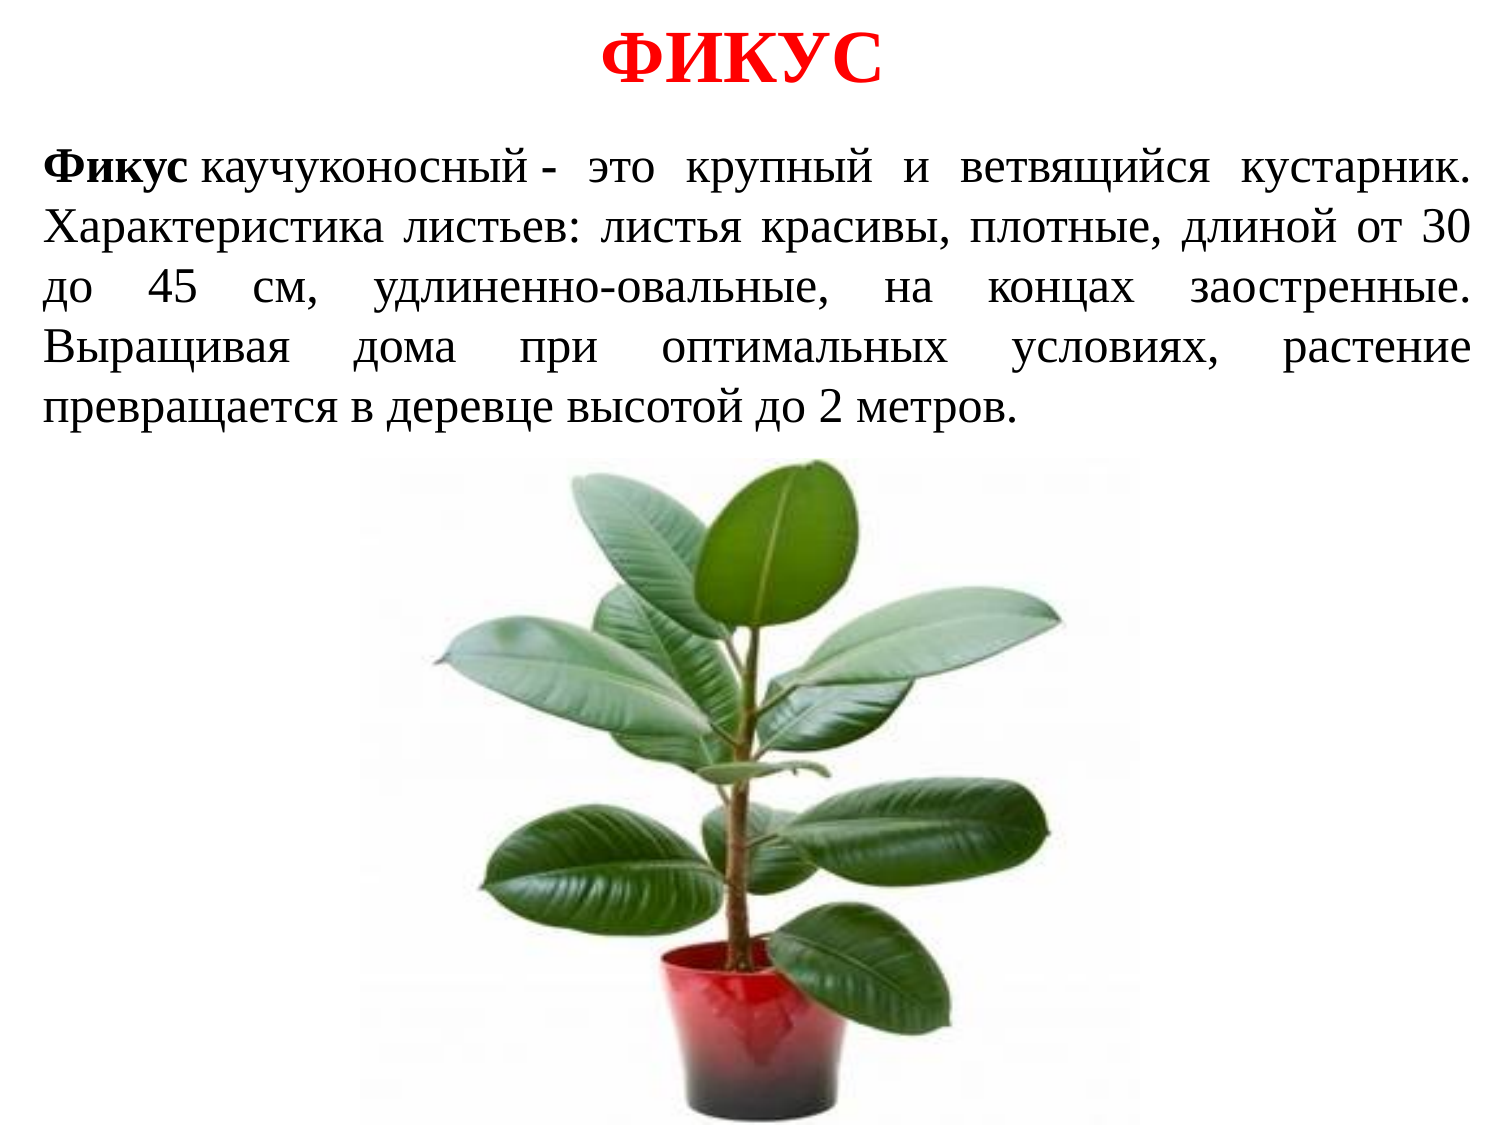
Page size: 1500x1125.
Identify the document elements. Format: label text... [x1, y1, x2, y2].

text_box Фикус каучуконосный - это крупный и ветвящийся кустарник. Характеристика листьев: листья красивы, плотные, длиной от 30 до 45 см, удлиненно-овальные, на концах заостренные. Выращивая дома при оптимальных условиях, растение превращается в деревце высотой до 2 метров. [28, 125, 1487, 441]
text_box ФИКУС [586, 0, 901, 125]
picture [360, 458, 1140, 1125]
